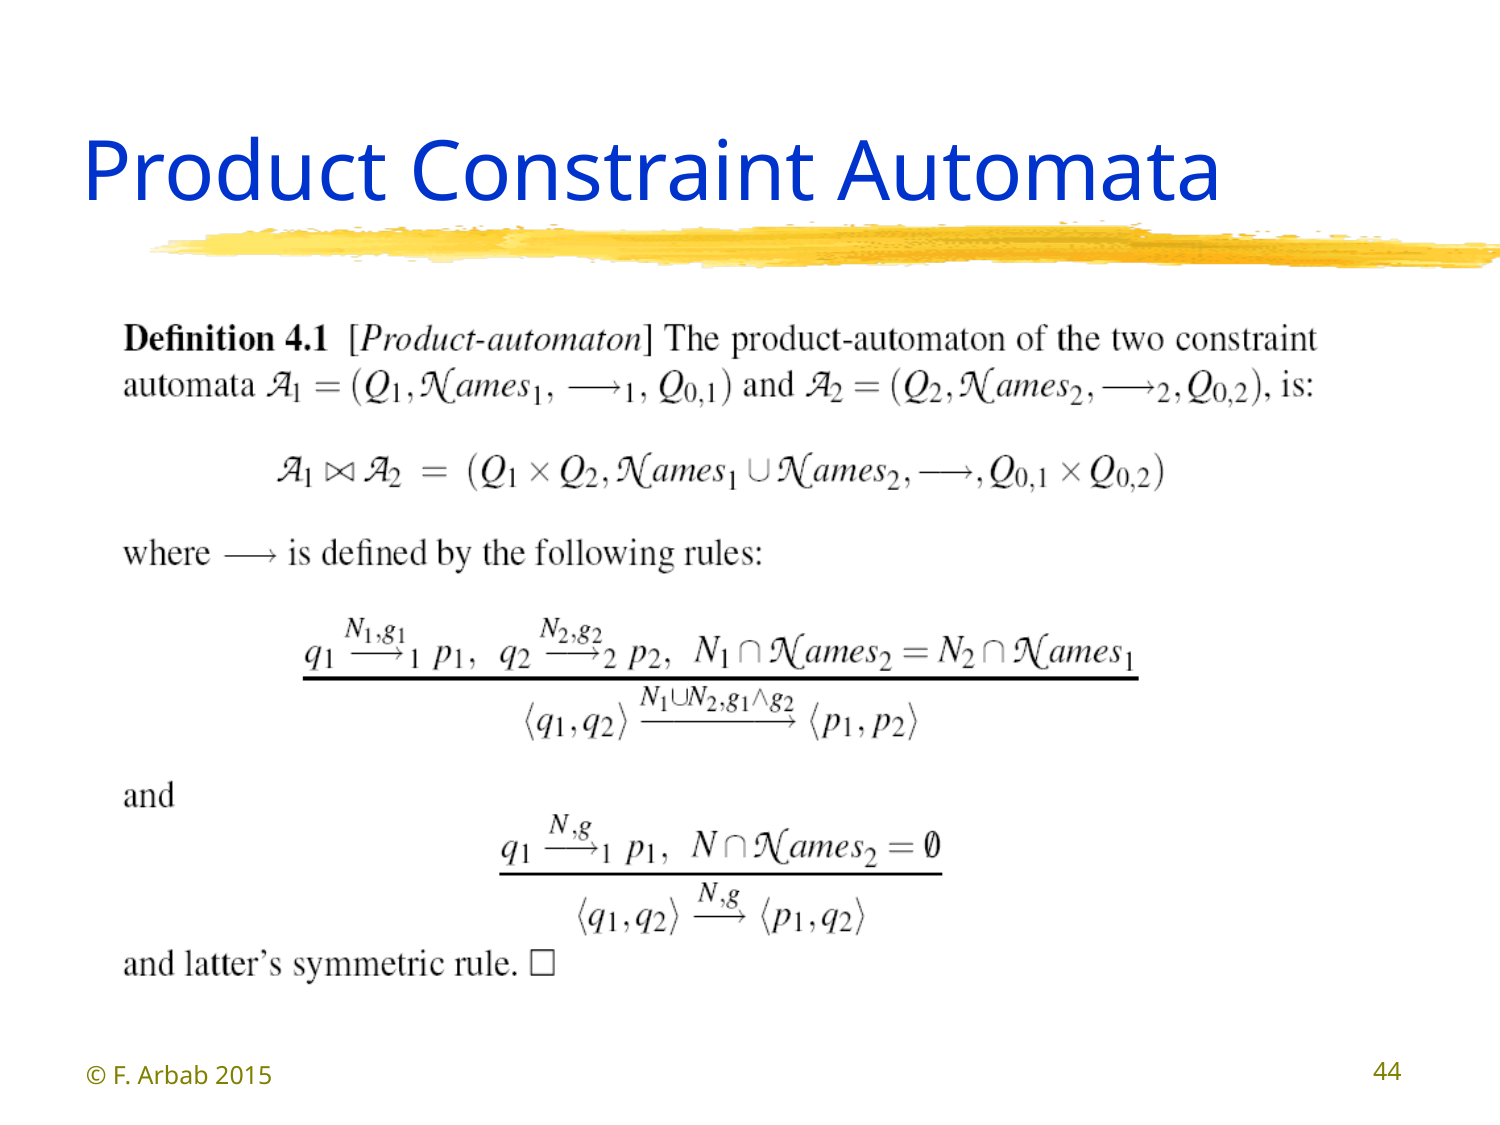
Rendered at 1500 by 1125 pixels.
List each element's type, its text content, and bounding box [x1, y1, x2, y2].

title Product Constraint Automata [66, 37, 1342, 226]
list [74, 309, 1417, 994]
slide_number © F. Arbab 2015 [70, 1021, 384, 1098]
picture [150, 215, 1500, 279]
slide_number 44 [1103, 1021, 1417, 1098]
